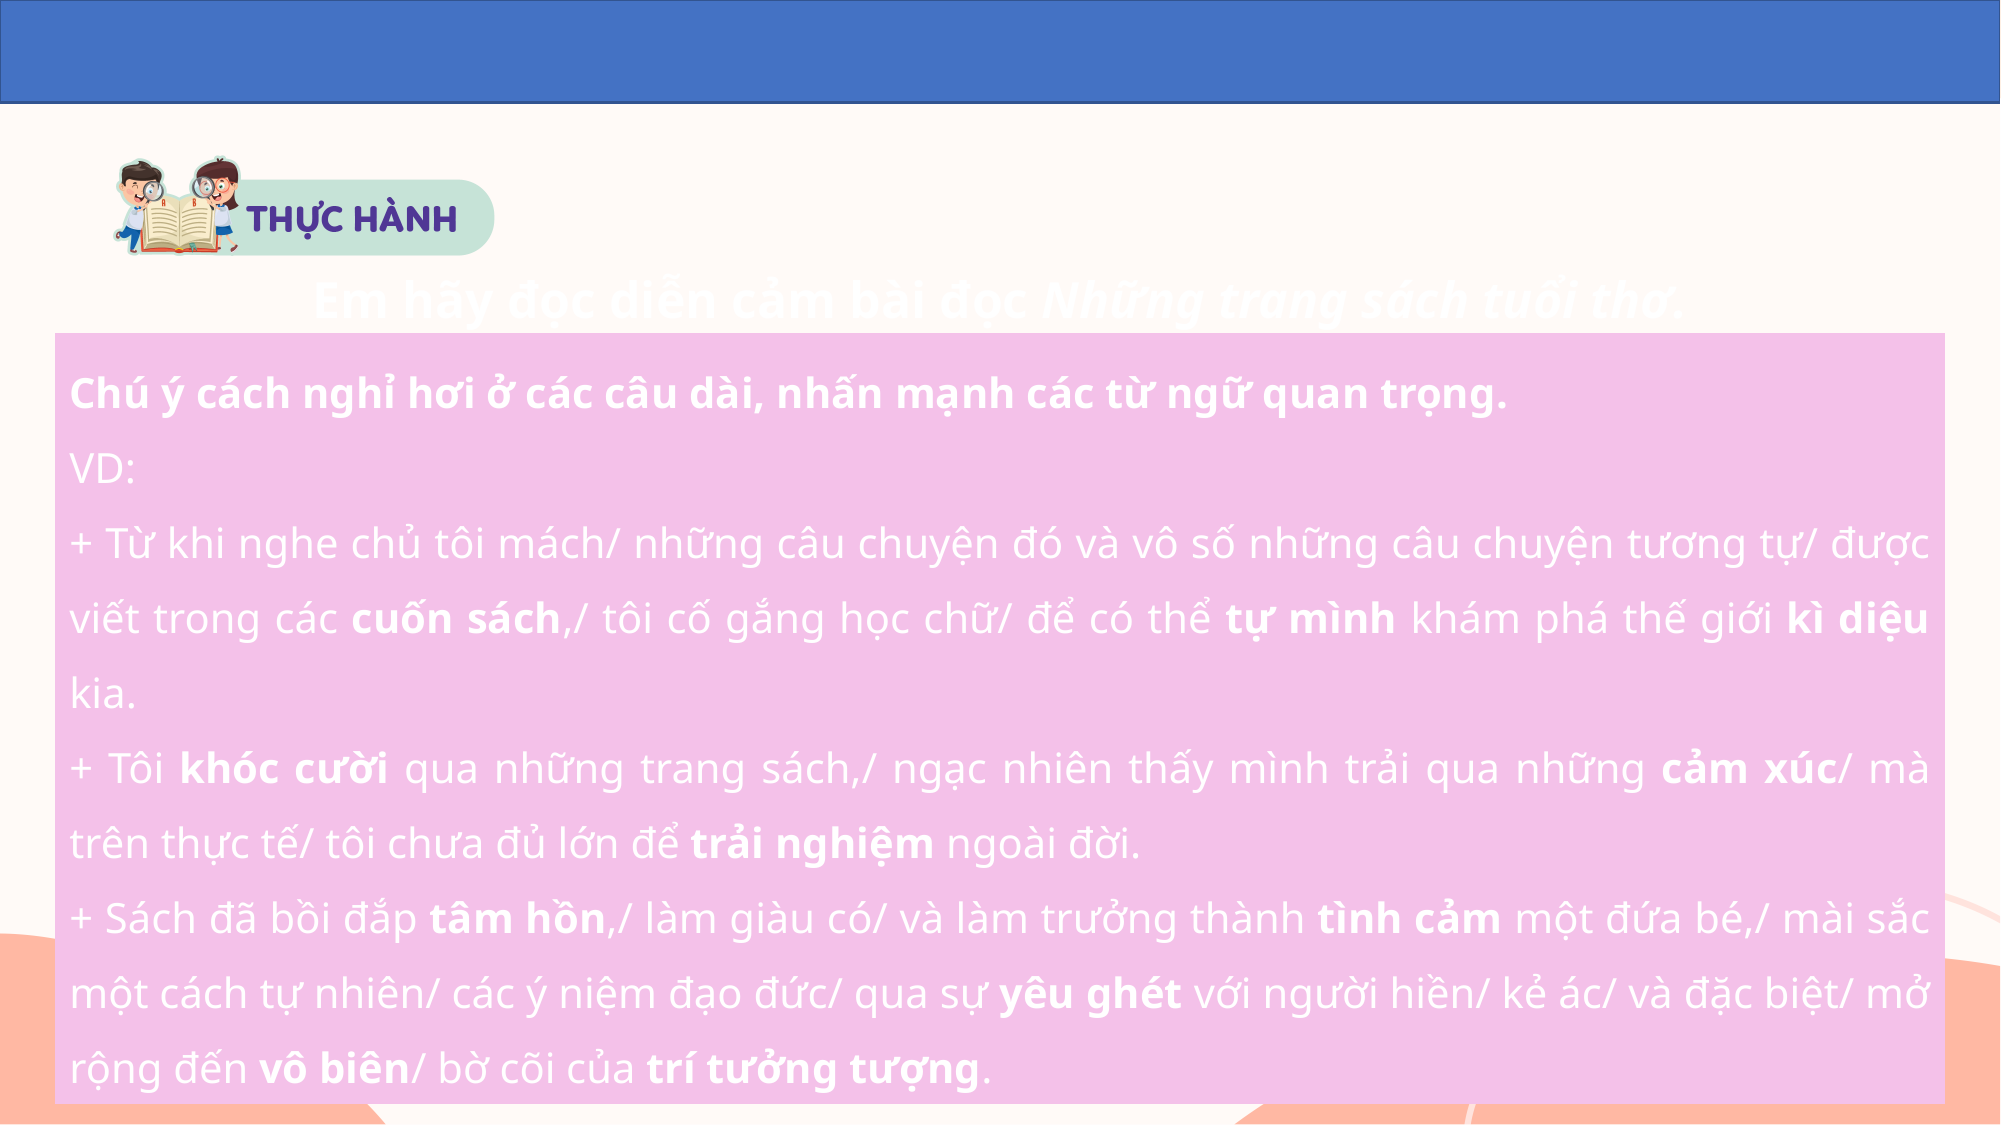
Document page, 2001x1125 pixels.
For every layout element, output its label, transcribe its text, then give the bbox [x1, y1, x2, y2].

picture [0, 0, 2001, 1125]
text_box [54, 333, 1946, 1105]
text_box Em hãy đọc diễn cảm bài đọc Những trang sách tuổi thơ. [226, 238, 1774, 329]
text_box [0, 0, 2000, 104]
